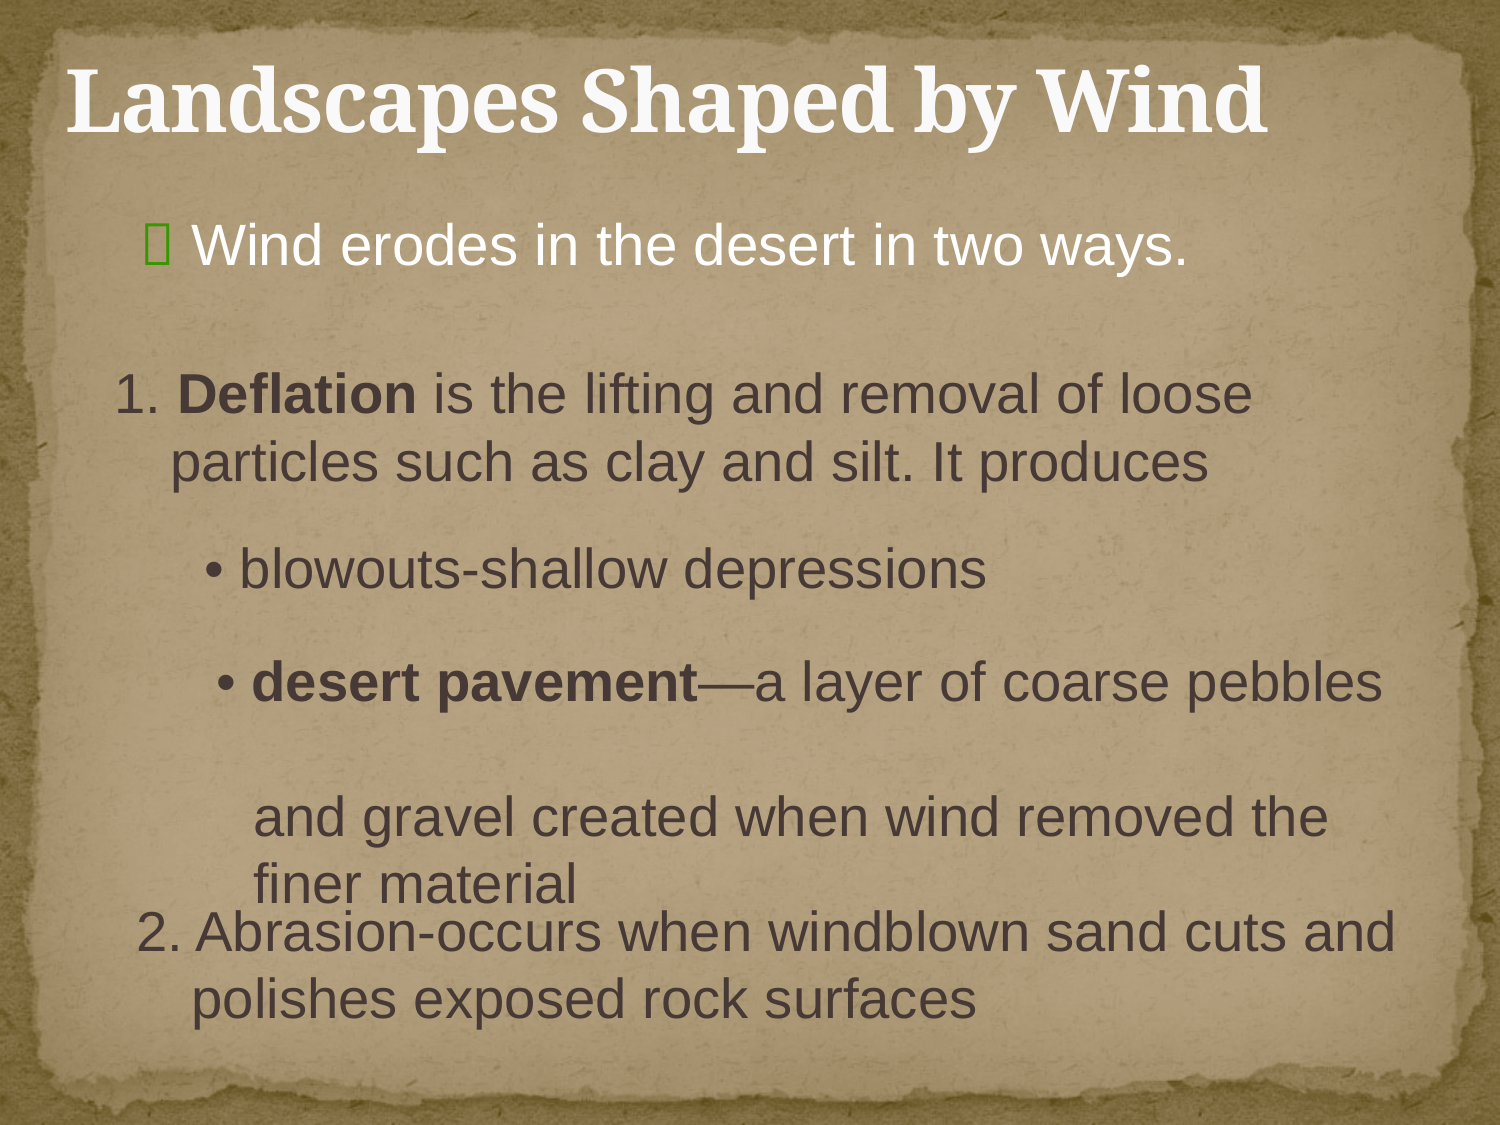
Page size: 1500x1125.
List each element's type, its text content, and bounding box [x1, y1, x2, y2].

text_box  Wind erodes in the desert in two ways. [124, 200, 1338, 285]
text_box • blowouts-shallow depressions [189, 525, 1387, 608]
text_box • desert pavement—a layer of coarse pebbles and gravel created when wind removed the finer material [201, 637, 1409, 923]
text_box 2. Abrasion-occurs when windblown sand cuts and polishes exposed rock surfaces [121, 887, 1413, 1038]
title Landscapes Shaped by Wind [49, 37, 1500, 225]
text_box 1. Deflation is the lifting and removal of loose particles such as clay and silt. It produces [99, 349, 1332, 500]
